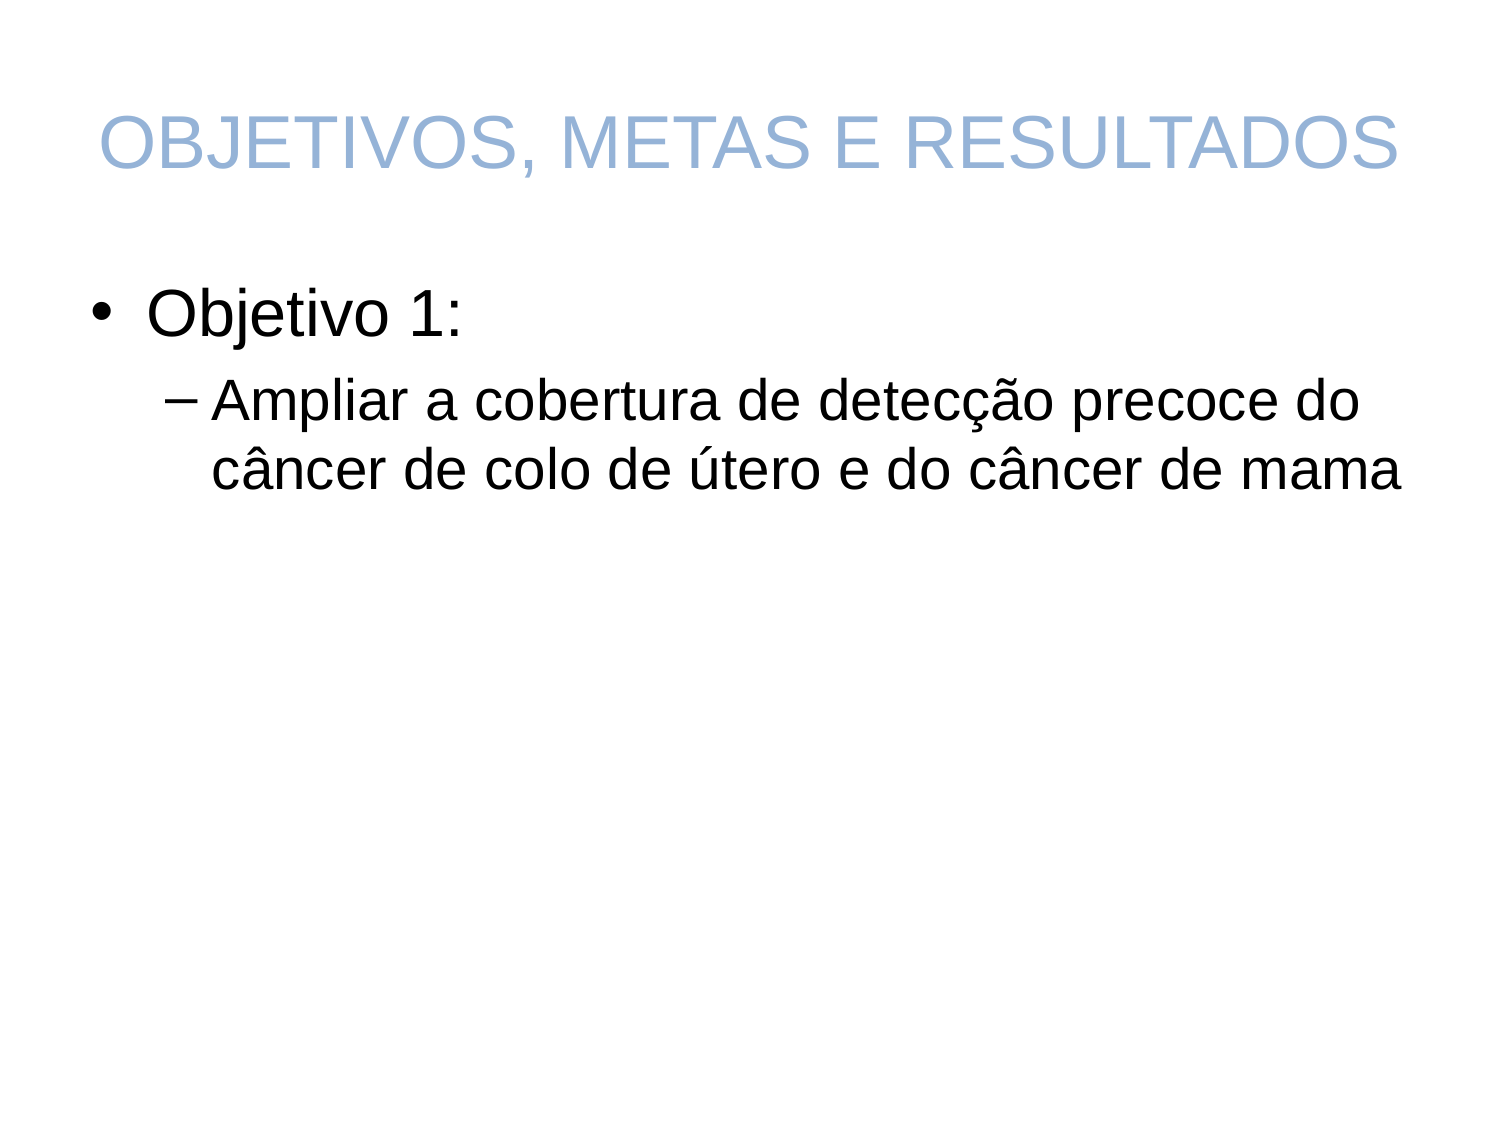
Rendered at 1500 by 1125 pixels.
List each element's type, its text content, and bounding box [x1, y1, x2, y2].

list Objetivo 1: Ampliar a cobertura de detecção precoce do câncer de colo de útero e do câncer de mama [75, 262, 1425, 1005]
title OBJETIVOS, METAS E RESULTADOS [75, 45, 1425, 233]
